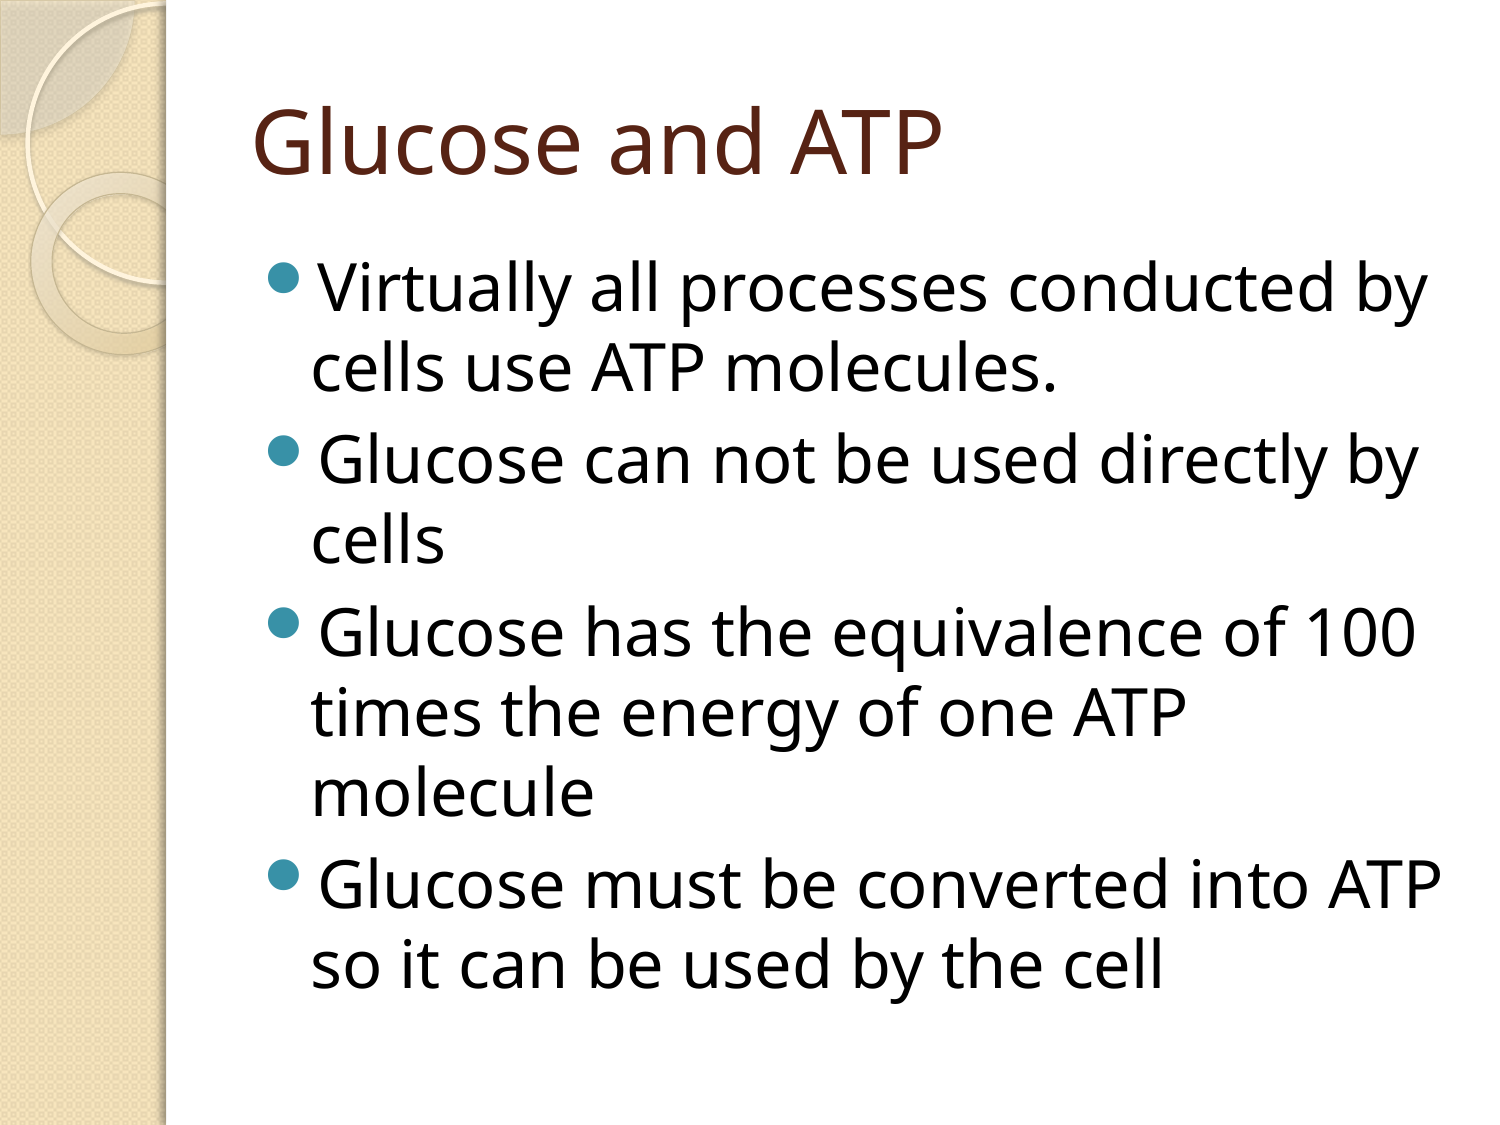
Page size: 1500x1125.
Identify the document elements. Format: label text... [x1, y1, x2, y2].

list Virtually all processes conducted by cells use ATP molecules. Glucose can not be used directly by cells Glucose has the equivalence of 100 times the energy of one ATP molecule Glucose must be converted into ATP so it can be used by the cell [235, 237, 1466, 1025]
title Glucose and ATP [235, 45, 1466, 233]
